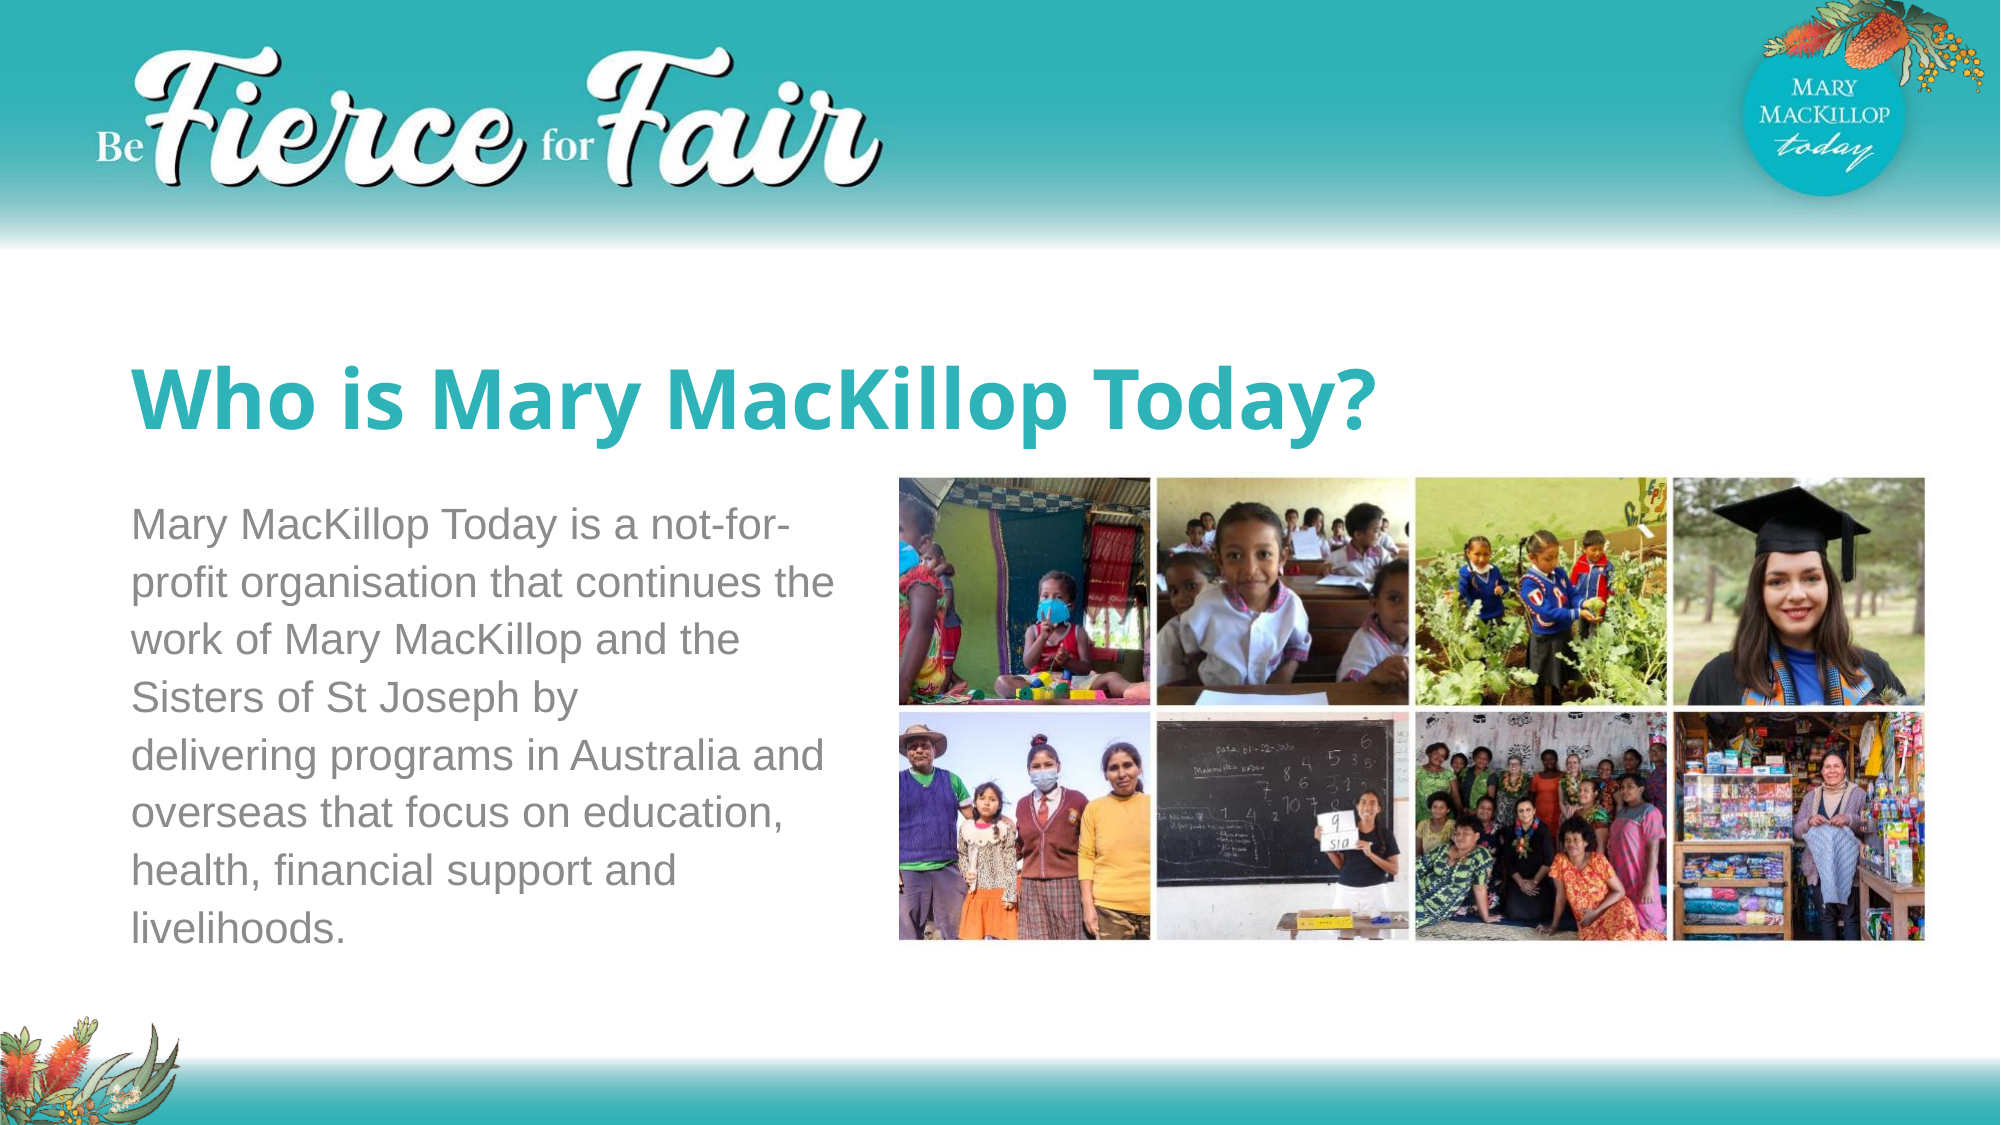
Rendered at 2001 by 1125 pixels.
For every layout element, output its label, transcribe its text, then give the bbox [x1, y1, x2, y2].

text_box Mary MacKillop Today is a not-for-profit organisation that continues the work of Mary MacKillop and the Sisters of St Joseph by delivering programs in Australia and overseas that focus on education, health, financial support and livelihoods. [130, 490, 874, 1015]
text_box Who is Mary MacKillop Today? [130, 357, 1869, 471]
picture [1, 989, 2000, 1125]
picture [899, 470, 1933, 948]
picture [0, 0, 2001, 350]
